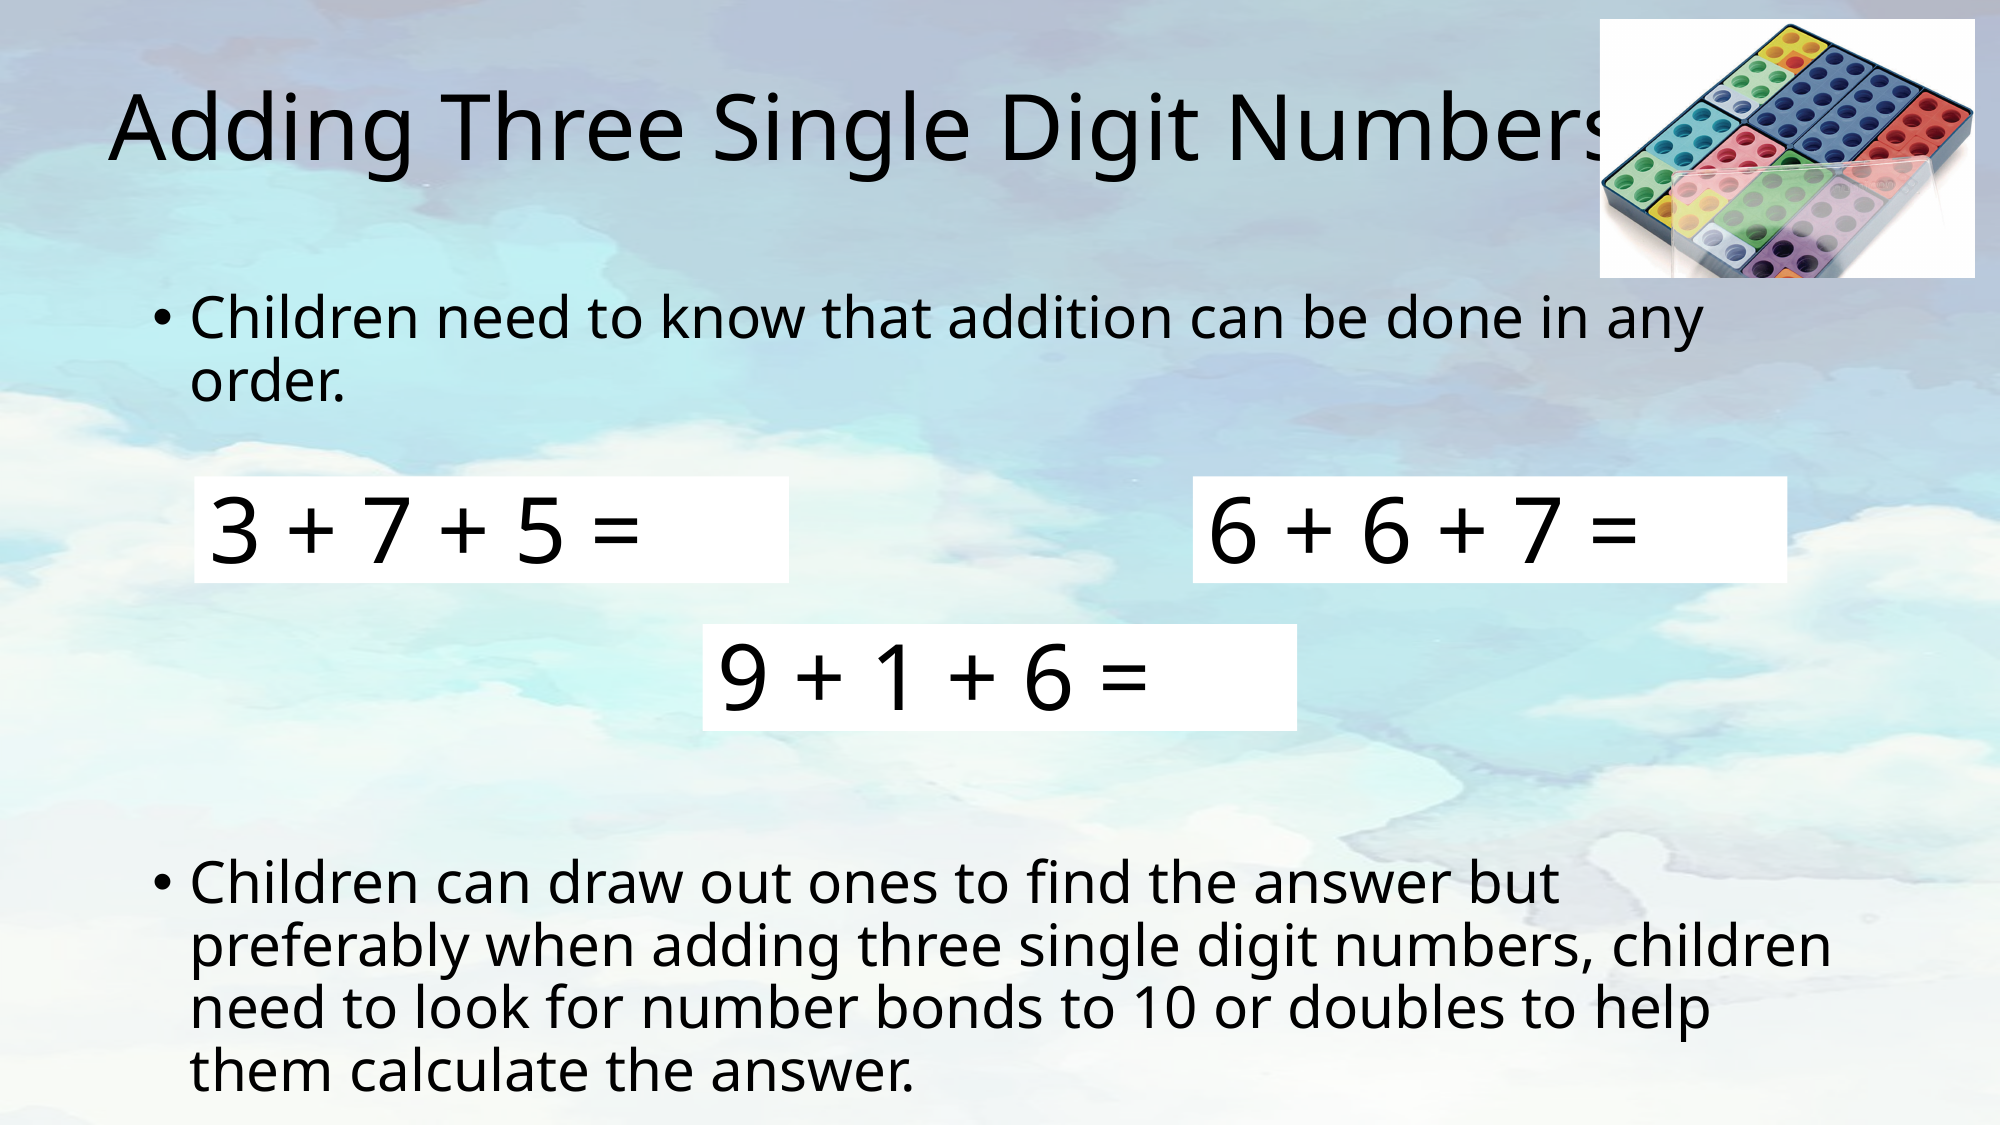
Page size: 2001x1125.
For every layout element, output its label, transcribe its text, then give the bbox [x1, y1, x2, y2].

text_box 6 + 6 + 7 = [1192, 476, 1788, 584]
text_box 9 + 1 + 6 = [702, 624, 1298, 731]
picture [1599, 19, 1975, 278]
list Children need to know that addition can be done in any order. Children can draw out ones to find the answer but preferably when adding three single digit numbers, children need to look for number bonds to 10 or doubles to help them calculate the answer. [137, 280, 1863, 1125]
text_box 3 + 7 + 5 = [194, 476, 789, 584]
title Adding Three Single Digit Numbers [6, 22, 1599, 240]
